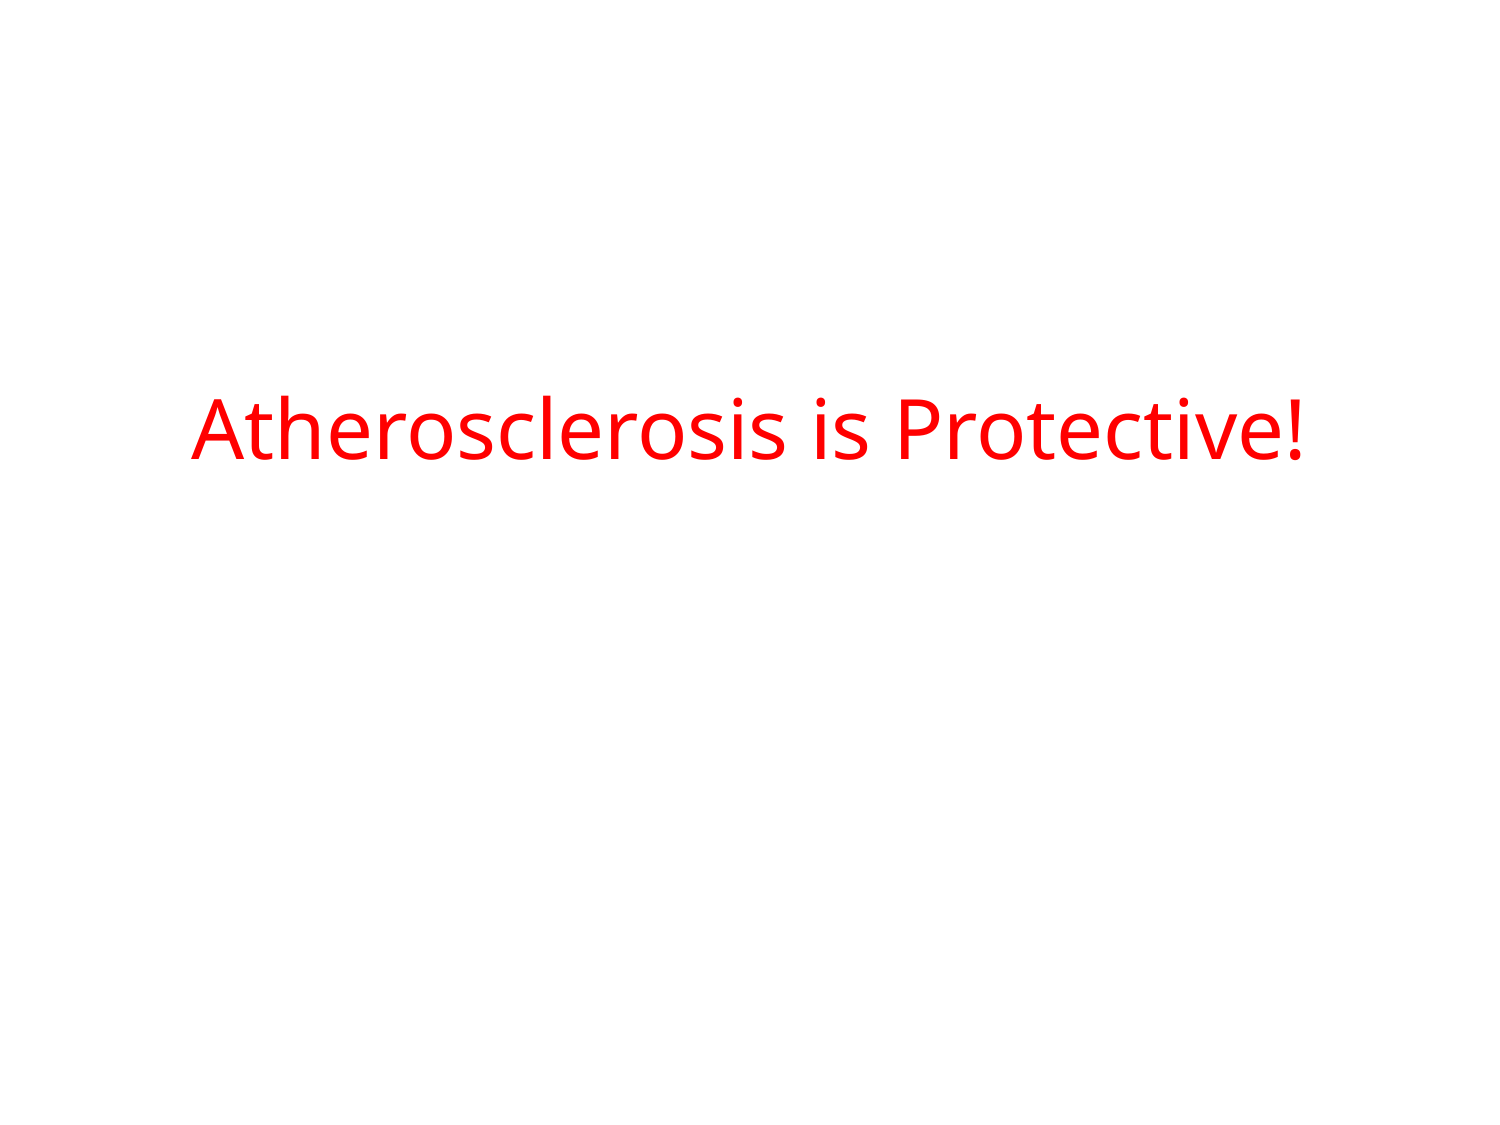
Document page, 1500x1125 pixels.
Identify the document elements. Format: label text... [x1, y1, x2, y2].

list Atherosclerosis is Protective! [75, 368, 1425, 519]
